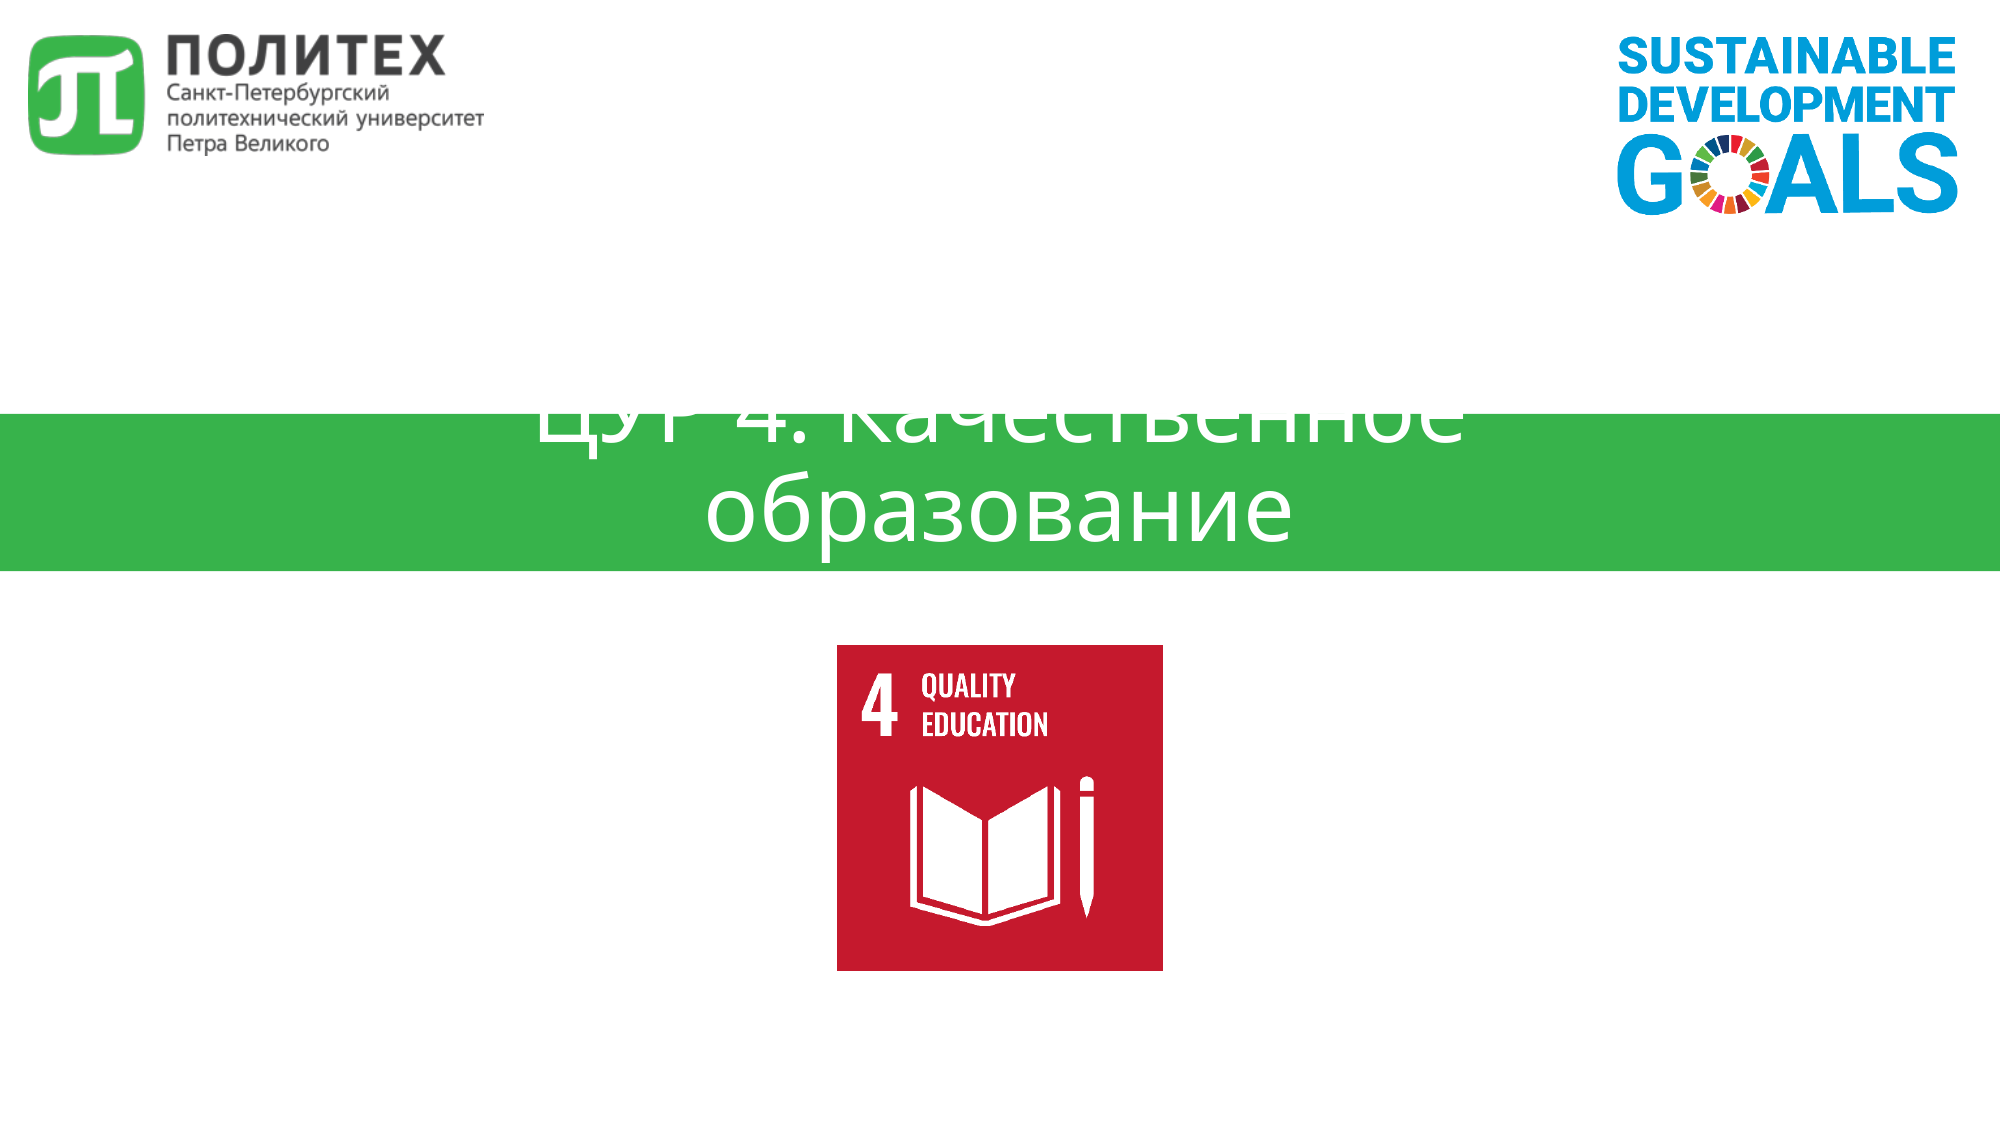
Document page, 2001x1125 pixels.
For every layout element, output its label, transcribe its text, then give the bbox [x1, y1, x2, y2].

picture [28, 34, 484, 156]
picture [1602, 15, 1973, 236]
title ЦУР 4. Качественное образование [249, 176, 1750, 569]
text_box [0, 413, 2000, 572]
picture [837, 645, 1163, 971]
